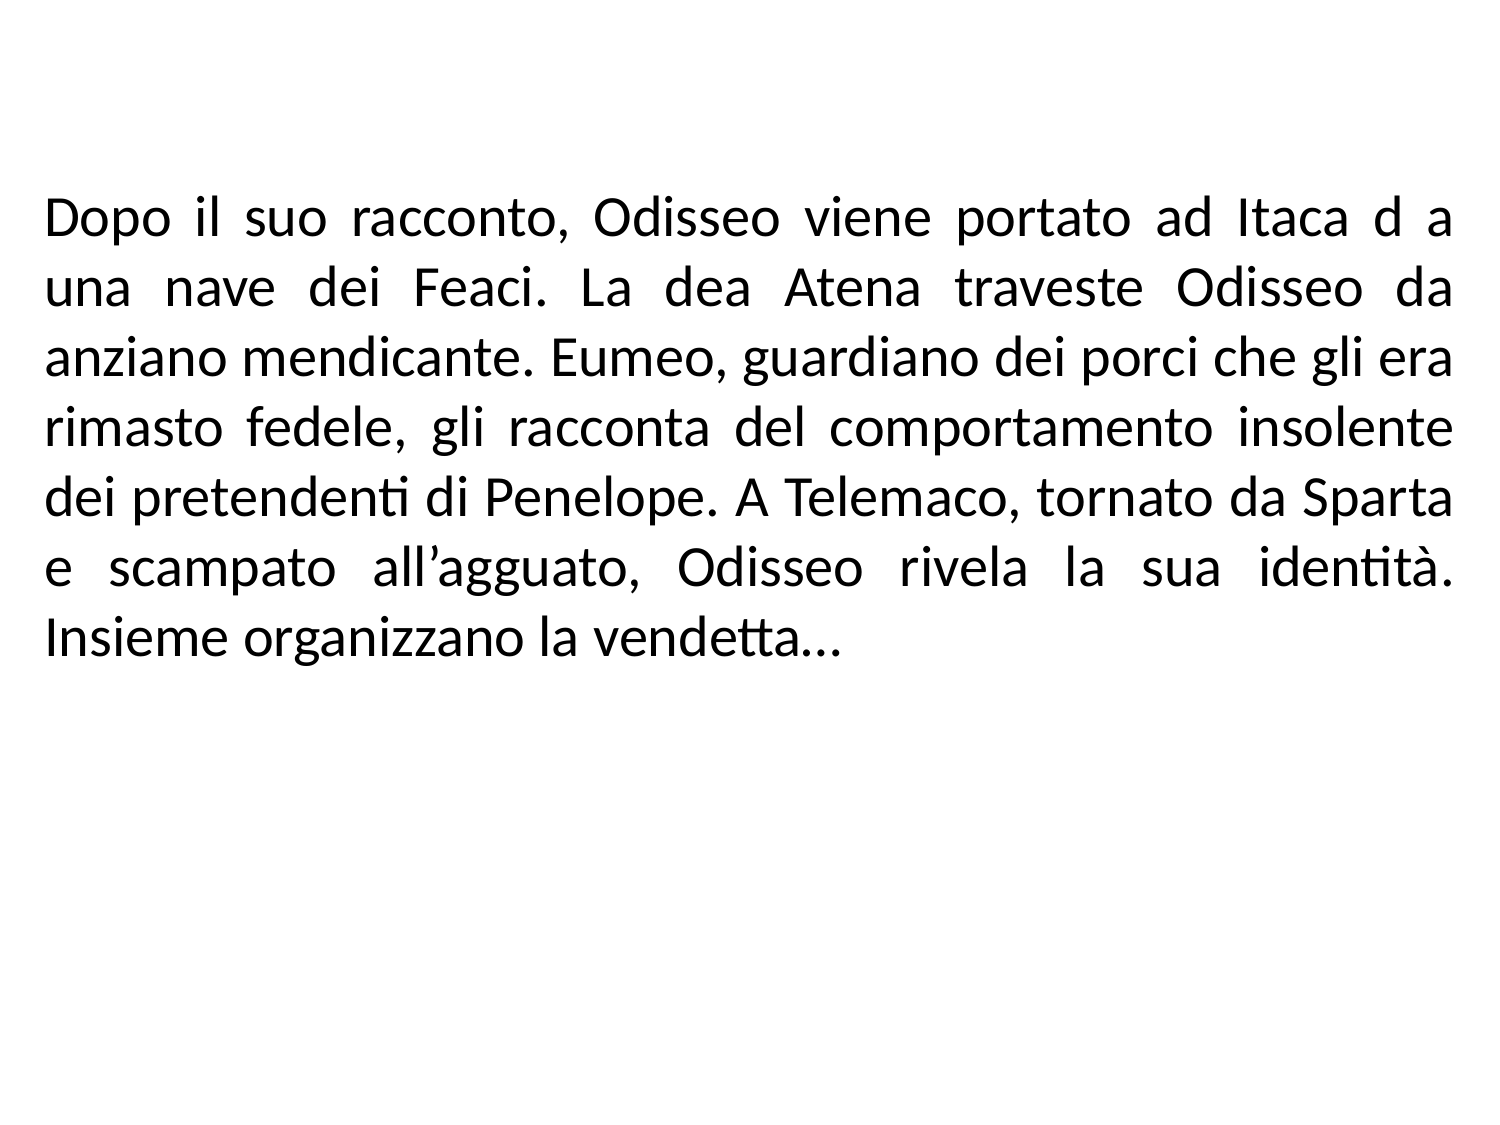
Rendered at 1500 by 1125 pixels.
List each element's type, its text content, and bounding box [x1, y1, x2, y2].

text_box Dopo il suo racconto, Odisseo viene portato ad Itaca d a una nave dei Feaci. La dea Atena traveste Odisseo da anziano mendicante. Eumeo, guardiano dei porci che gli era rimasto fedele, gli racconta del comportamento insolente dei pretendenti di Penelope. A Telemaco, tornato da Sparta e scampato all’agguato, Odisseo rivela la sua identità. Insieme organizzano la vendetta… [29, 30, 1471, 676]
